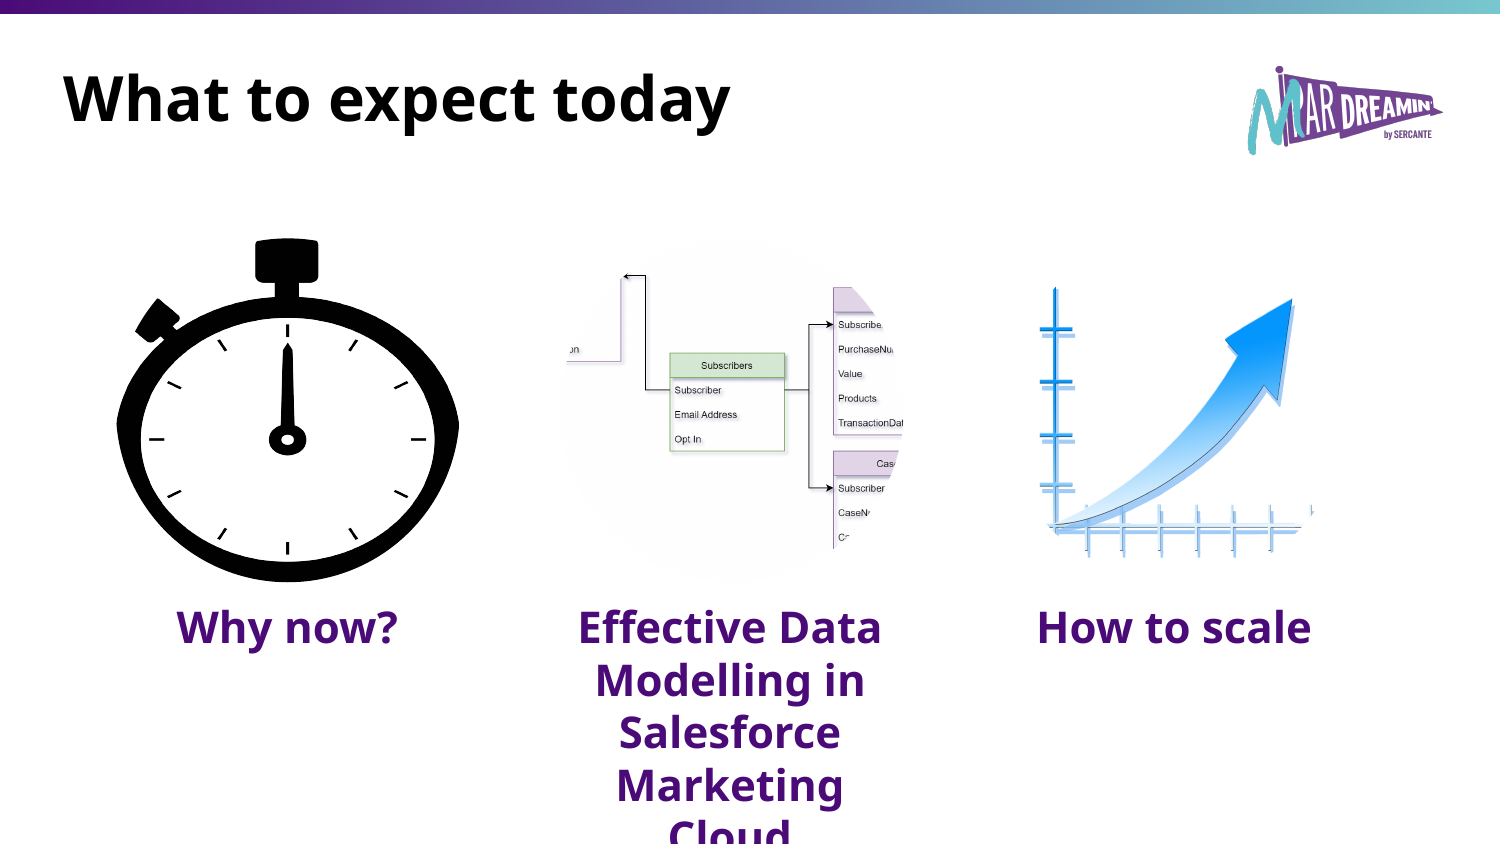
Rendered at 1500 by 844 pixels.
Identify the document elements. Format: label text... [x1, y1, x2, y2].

text_box Effective Data Modelling in Salesforce Marketing Cloud [557, 600, 903, 844]
text_box How to scale [1001, 600, 1347, 711]
picture [1213, 38, 1472, 177]
title What to expect today [48, 26, 1220, 167]
text_box Why now? [115, 600, 460, 711]
picture [559, 238, 904, 583]
picture [115, 238, 461, 583]
picture [1003, 238, 1348, 583]
